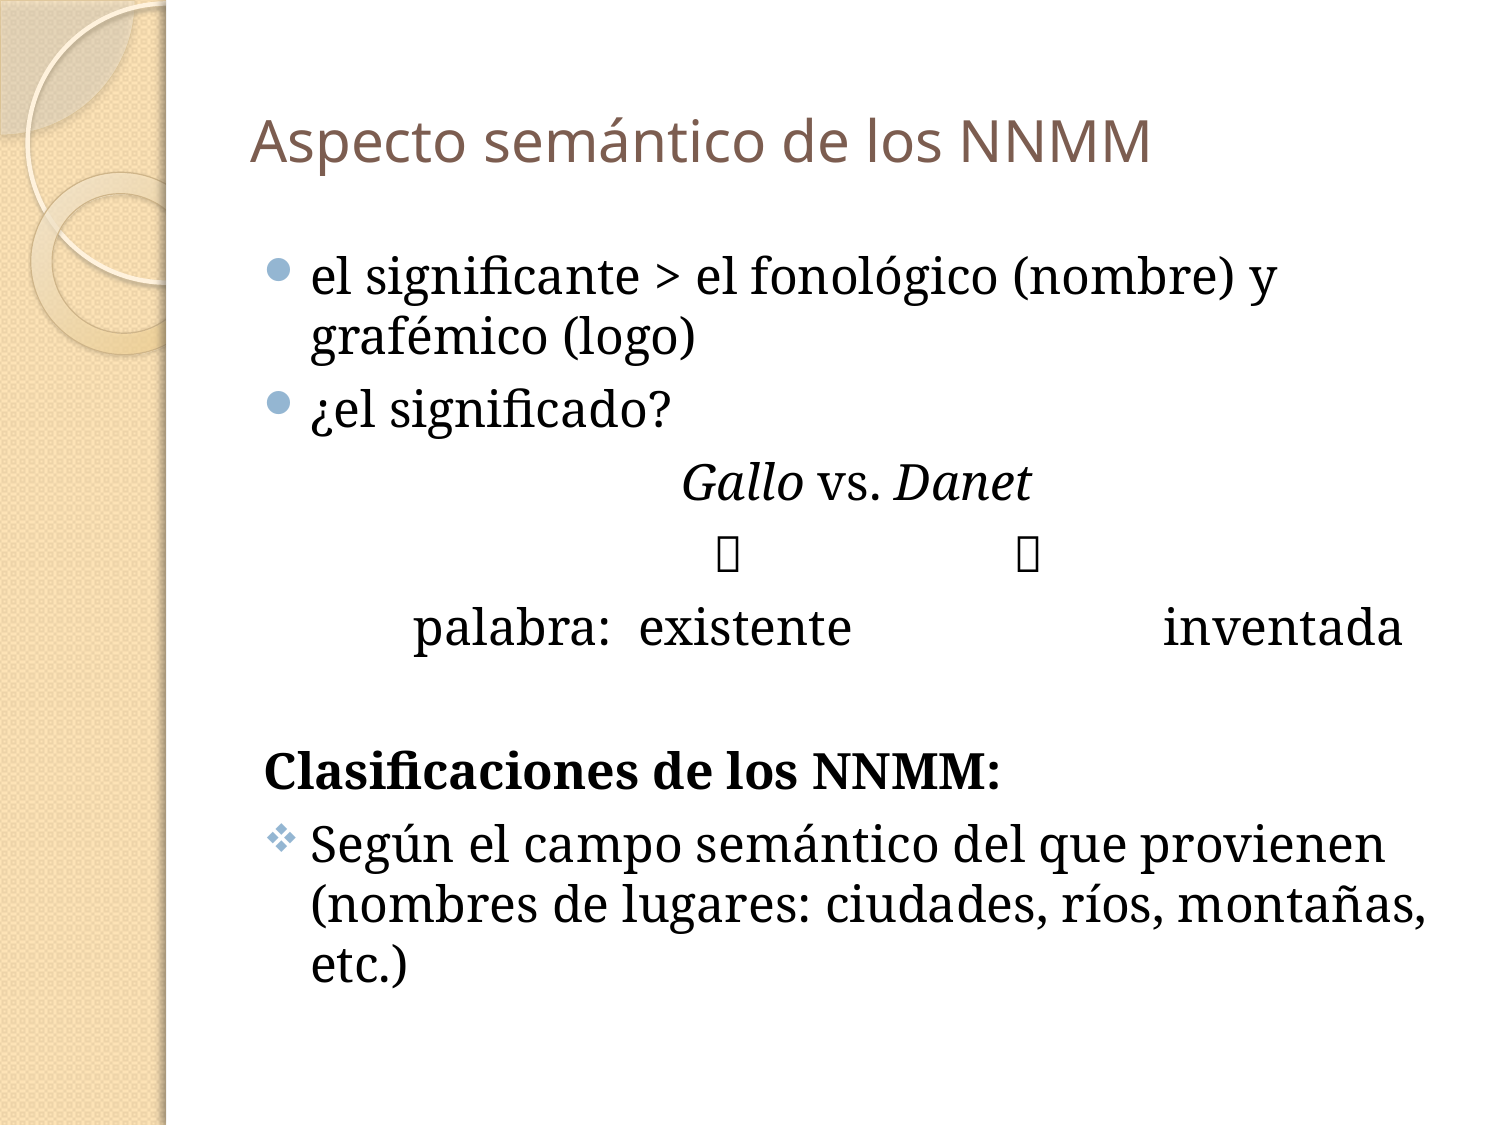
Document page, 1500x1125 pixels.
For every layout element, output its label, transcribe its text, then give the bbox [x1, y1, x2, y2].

list el significante > el fonológico (nombre) y grafémico (logo) ¿el significado? Gallo vs. Danet   palabra: existente inventada Clasificaciones de los NNMM: Según el campo semántico del que provienen (nombres de lugares: ciudades, ríos, montañas, etc.) [235, 237, 1466, 1025]
title Aspecto semántico de los NNMM [235, 45, 1466, 233]
